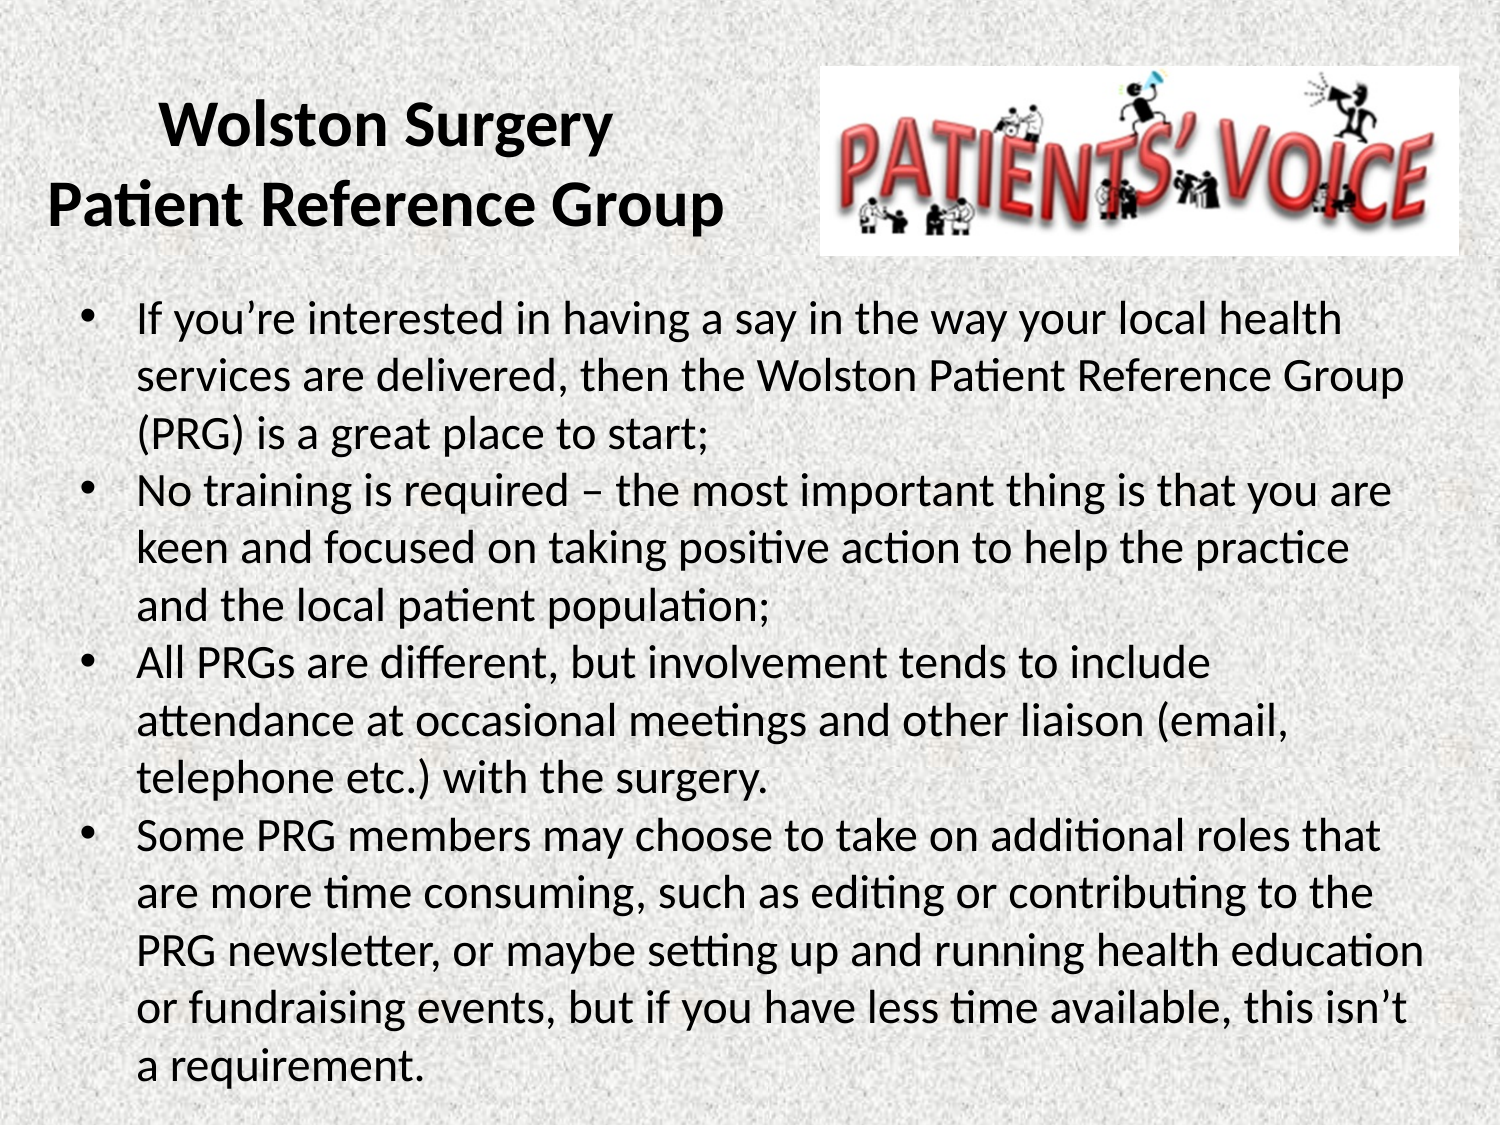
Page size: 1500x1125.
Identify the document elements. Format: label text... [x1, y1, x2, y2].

text_box If you’re interested in having a say in the way your local health services are delivered, then the Wolston Patient Reference Group (PRG) is a great place to start; No training is required – the most important thing is that you are keen and focused on taking positive action to help the practice and the local patient population; All PRGs are different, but involvement tends to include attendance at occasional meetings and other liaison (email, telephone etc.) with the surgery. Some PRG members may choose to take on additional roles that are more time consuming, such as editing or contributing to the PRG newsletter, or maybe setting up and running health education or fundraising events, but if you have less time available, this isn’t a requirement. [64, 278, 1447, 1099]
text_box Wolston Surgery Patient Reference Group [33, 72, 740, 248]
picture [0, 0, 1500, 1125]
